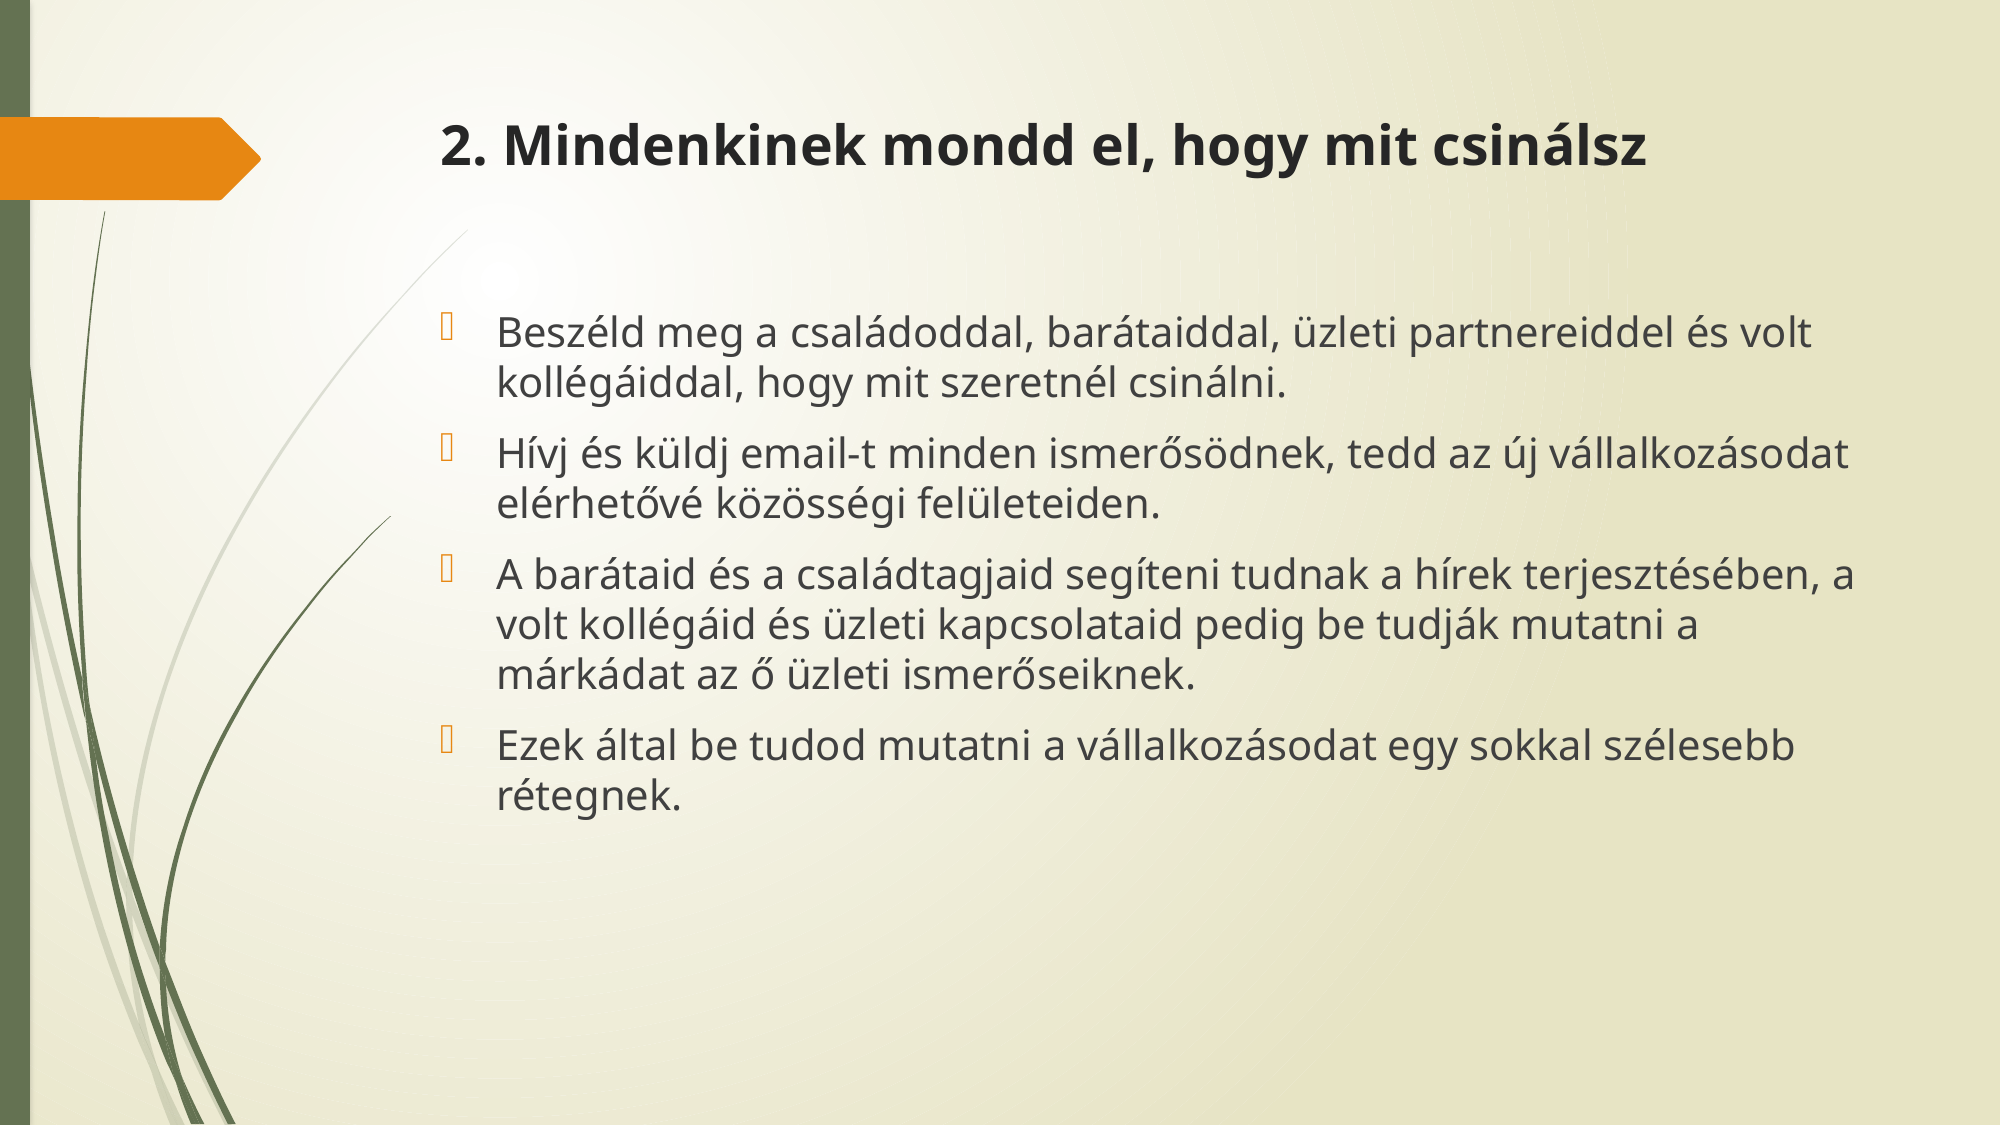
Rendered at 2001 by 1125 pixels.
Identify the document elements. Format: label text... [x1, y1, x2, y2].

title 2. Mindenkinek mondd el, hogy mit csinálsz [425, 102, 1888, 253]
list Beszéld meg a családoddal, barátaiddal, üzleti partnereiddel és volt kollégáiddal, hogy mit szeretnél csinálni. Hívj és küldj email-t minden ismerősödnek, tedd az új vállalkozásodat elérhetővé közösségi felületeiden. A barátaid és a családtagjaid segíteni tudnak a hírek terjesztésében, a volt kollégáid és üzleti kapcsolataid pedig be tudják mutatni a márkádat az ő üzleti ismerőseiknek. Ezek által be tudod mutatni a vállalkozásodat egy sokkal szélesebb rétegnek. [424, 298, 1888, 970]
